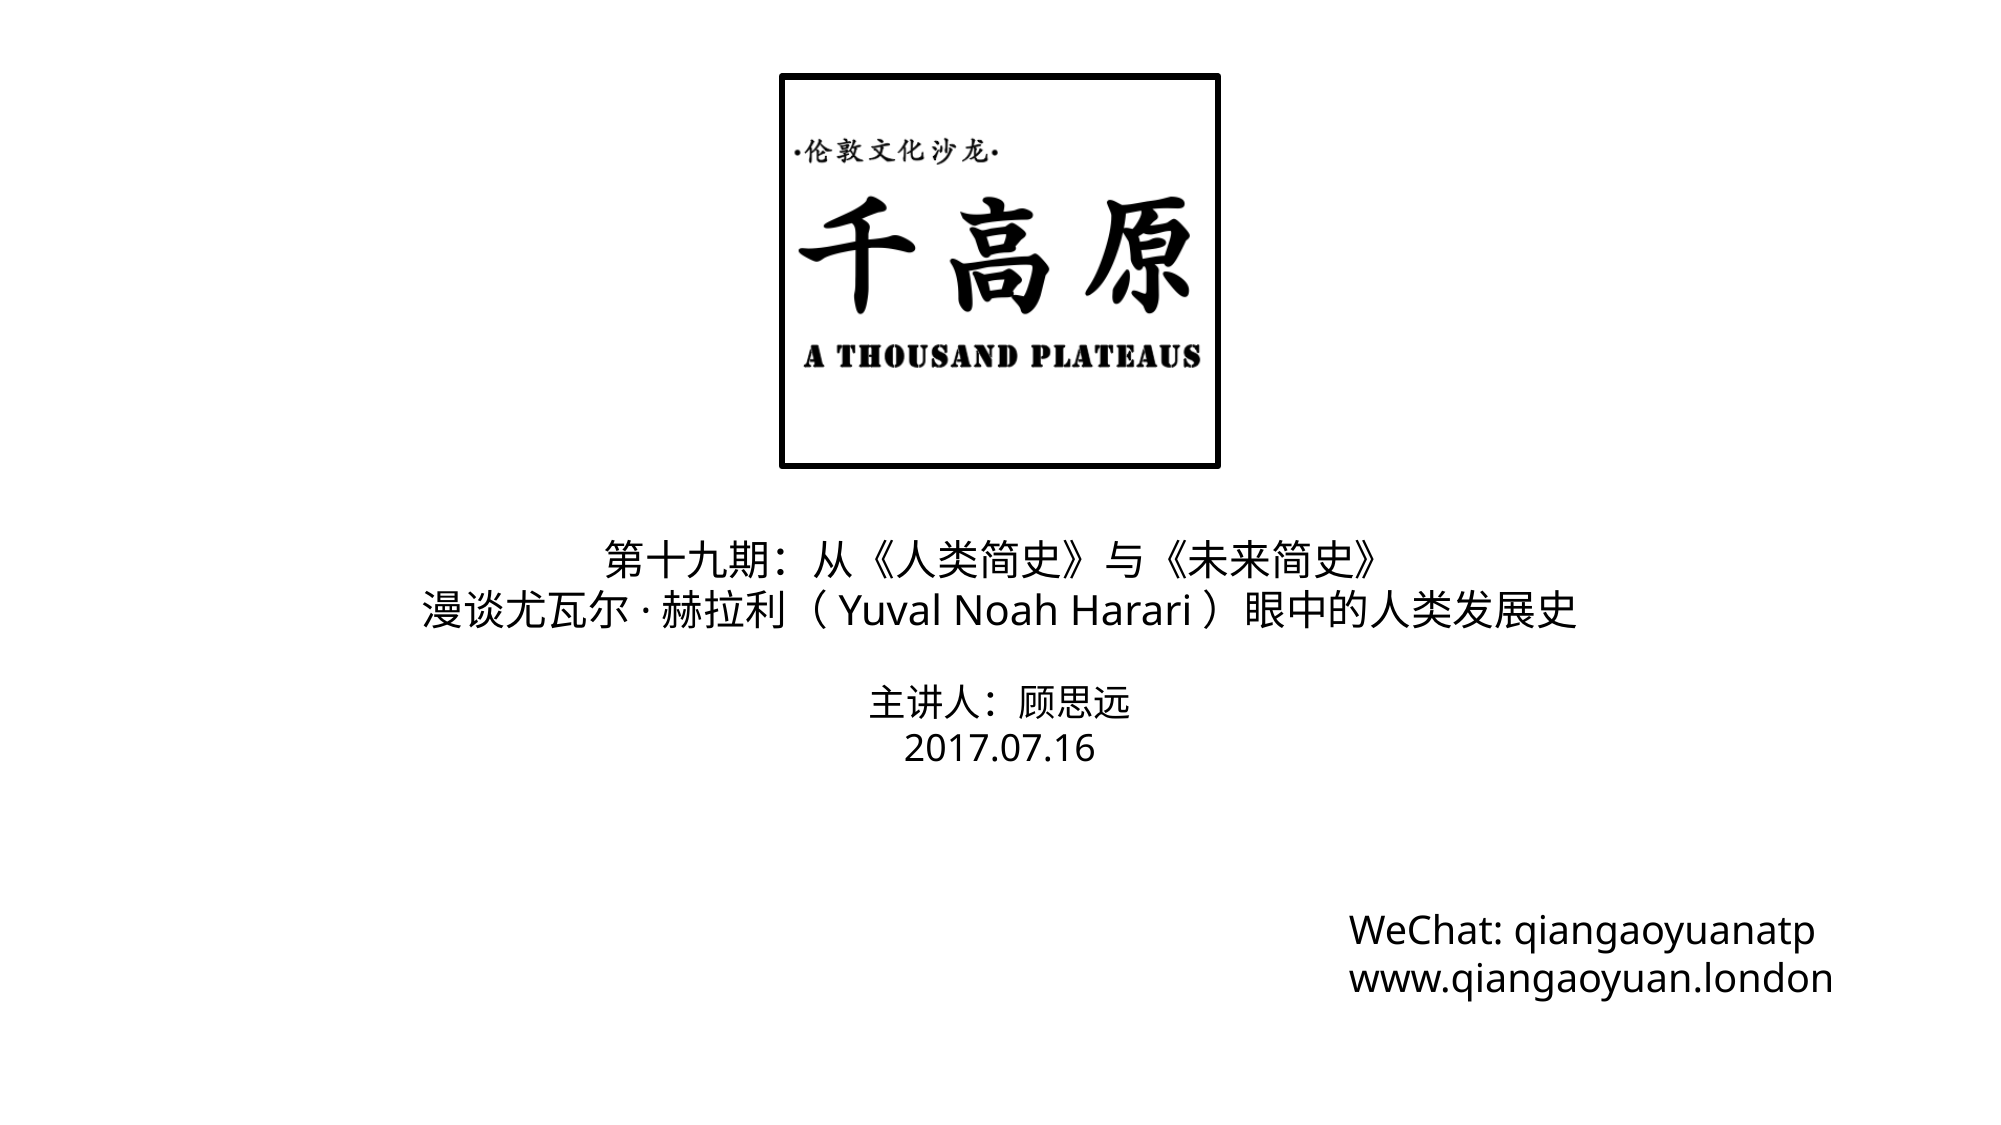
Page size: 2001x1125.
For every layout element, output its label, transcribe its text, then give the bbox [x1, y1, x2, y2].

text_box WeChat: qiangaoyuanatp www.qiangaoyuan.london [1341, 897, 1945, 1008]
picture [784, 79, 1216, 464]
text_box 第十九期：从《人类简史》与《未来简史》 漫谈尤瓦尔·赫拉利（Yuval Noah Harari）眼中的人类发展史 主讲人：顾思远 2017.07.16 [201, 526, 1799, 777]
